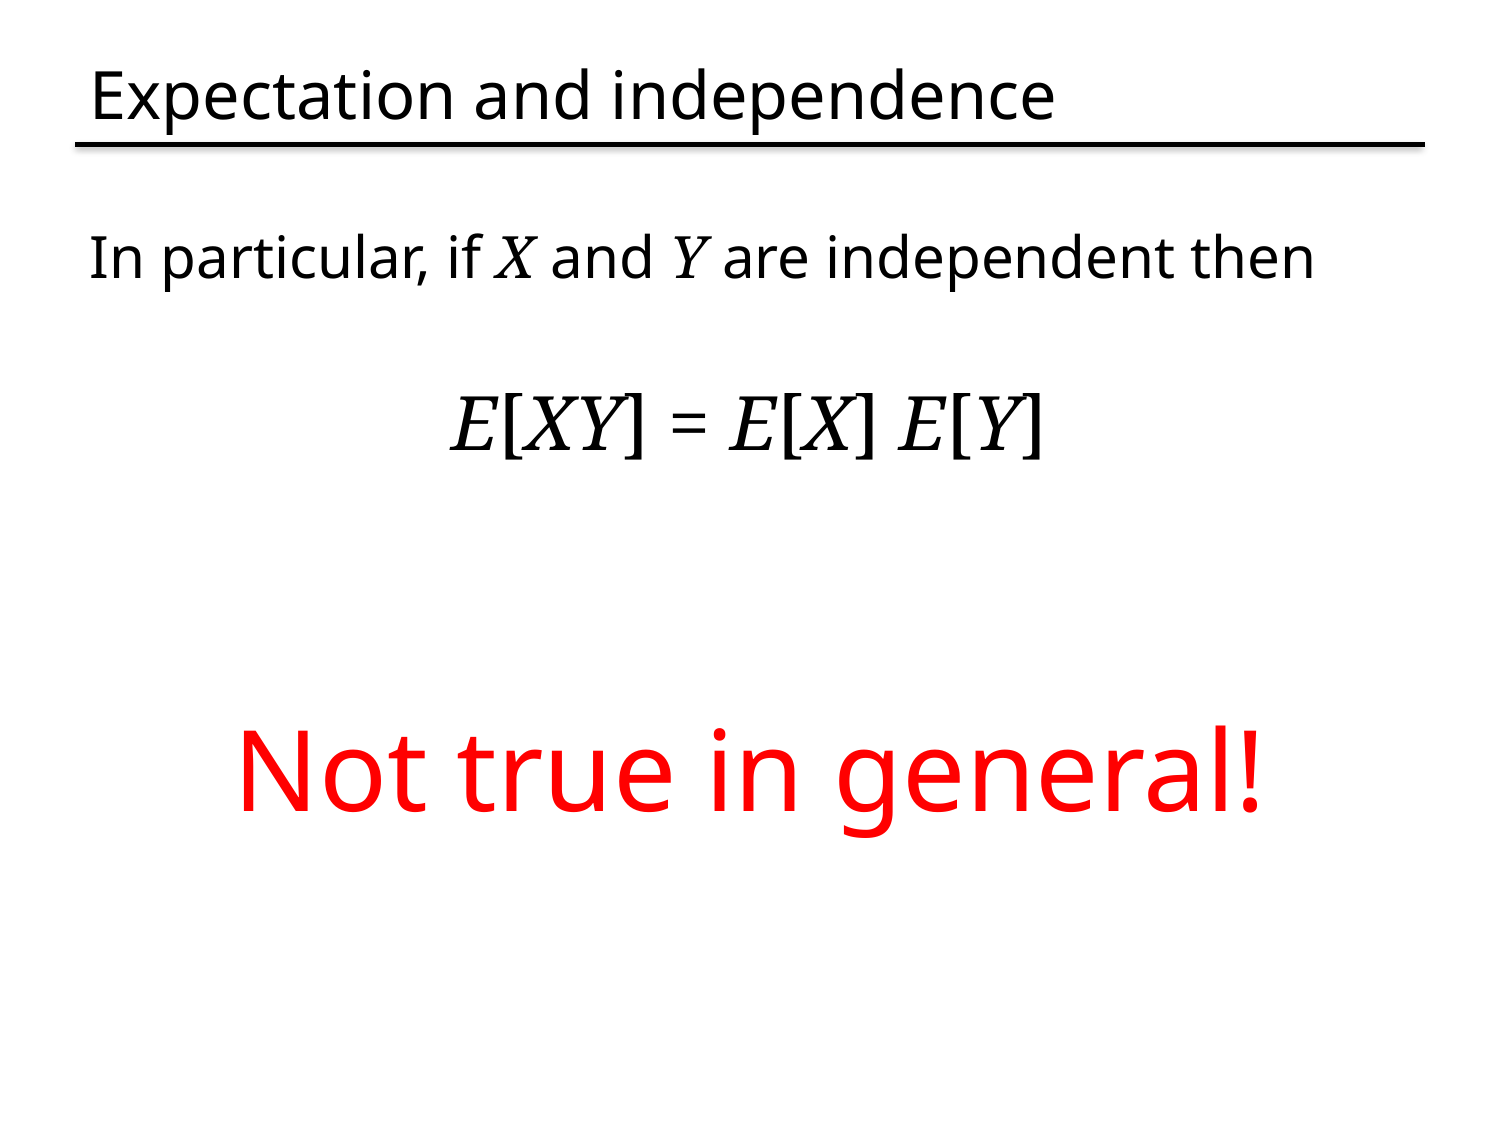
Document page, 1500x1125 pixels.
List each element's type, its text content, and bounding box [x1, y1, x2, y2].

text_box E[XY] = E[X] E[Y] [437, 367, 1063, 473]
text_box Not true in general! [74, 691, 1425, 842]
text_box In particular, if X and Y are independent then [74, 213, 1425, 298]
title Expectation and independence [75, 45, 1425, 145]
